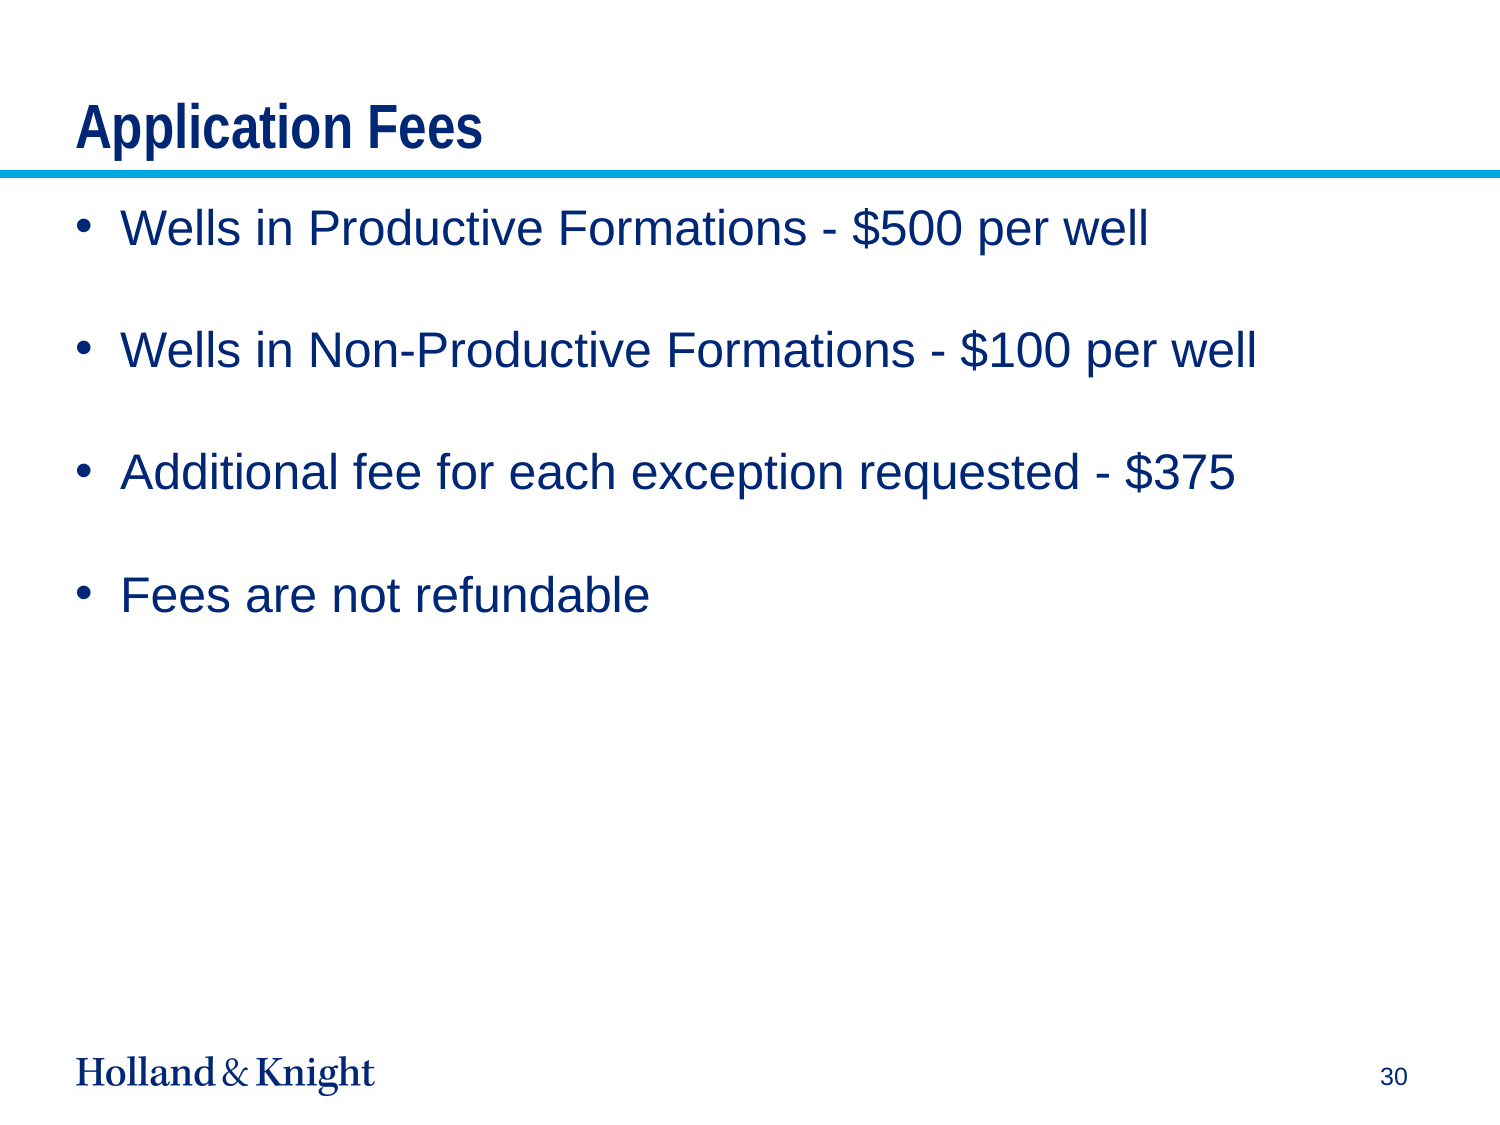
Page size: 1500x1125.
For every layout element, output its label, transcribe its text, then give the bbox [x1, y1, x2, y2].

title Application Fees [75, 20, 1425, 169]
list Wells in Productive Formations - $500 per well Wells in Non-Productive Formations - $100 per well Additional fee for each exception requested - $375 Fees are not refundable [75, 195, 1422, 1024]
slide_number 30 [1266, 1057, 1424, 1098]
picture [74, 1055, 375, 1098]
